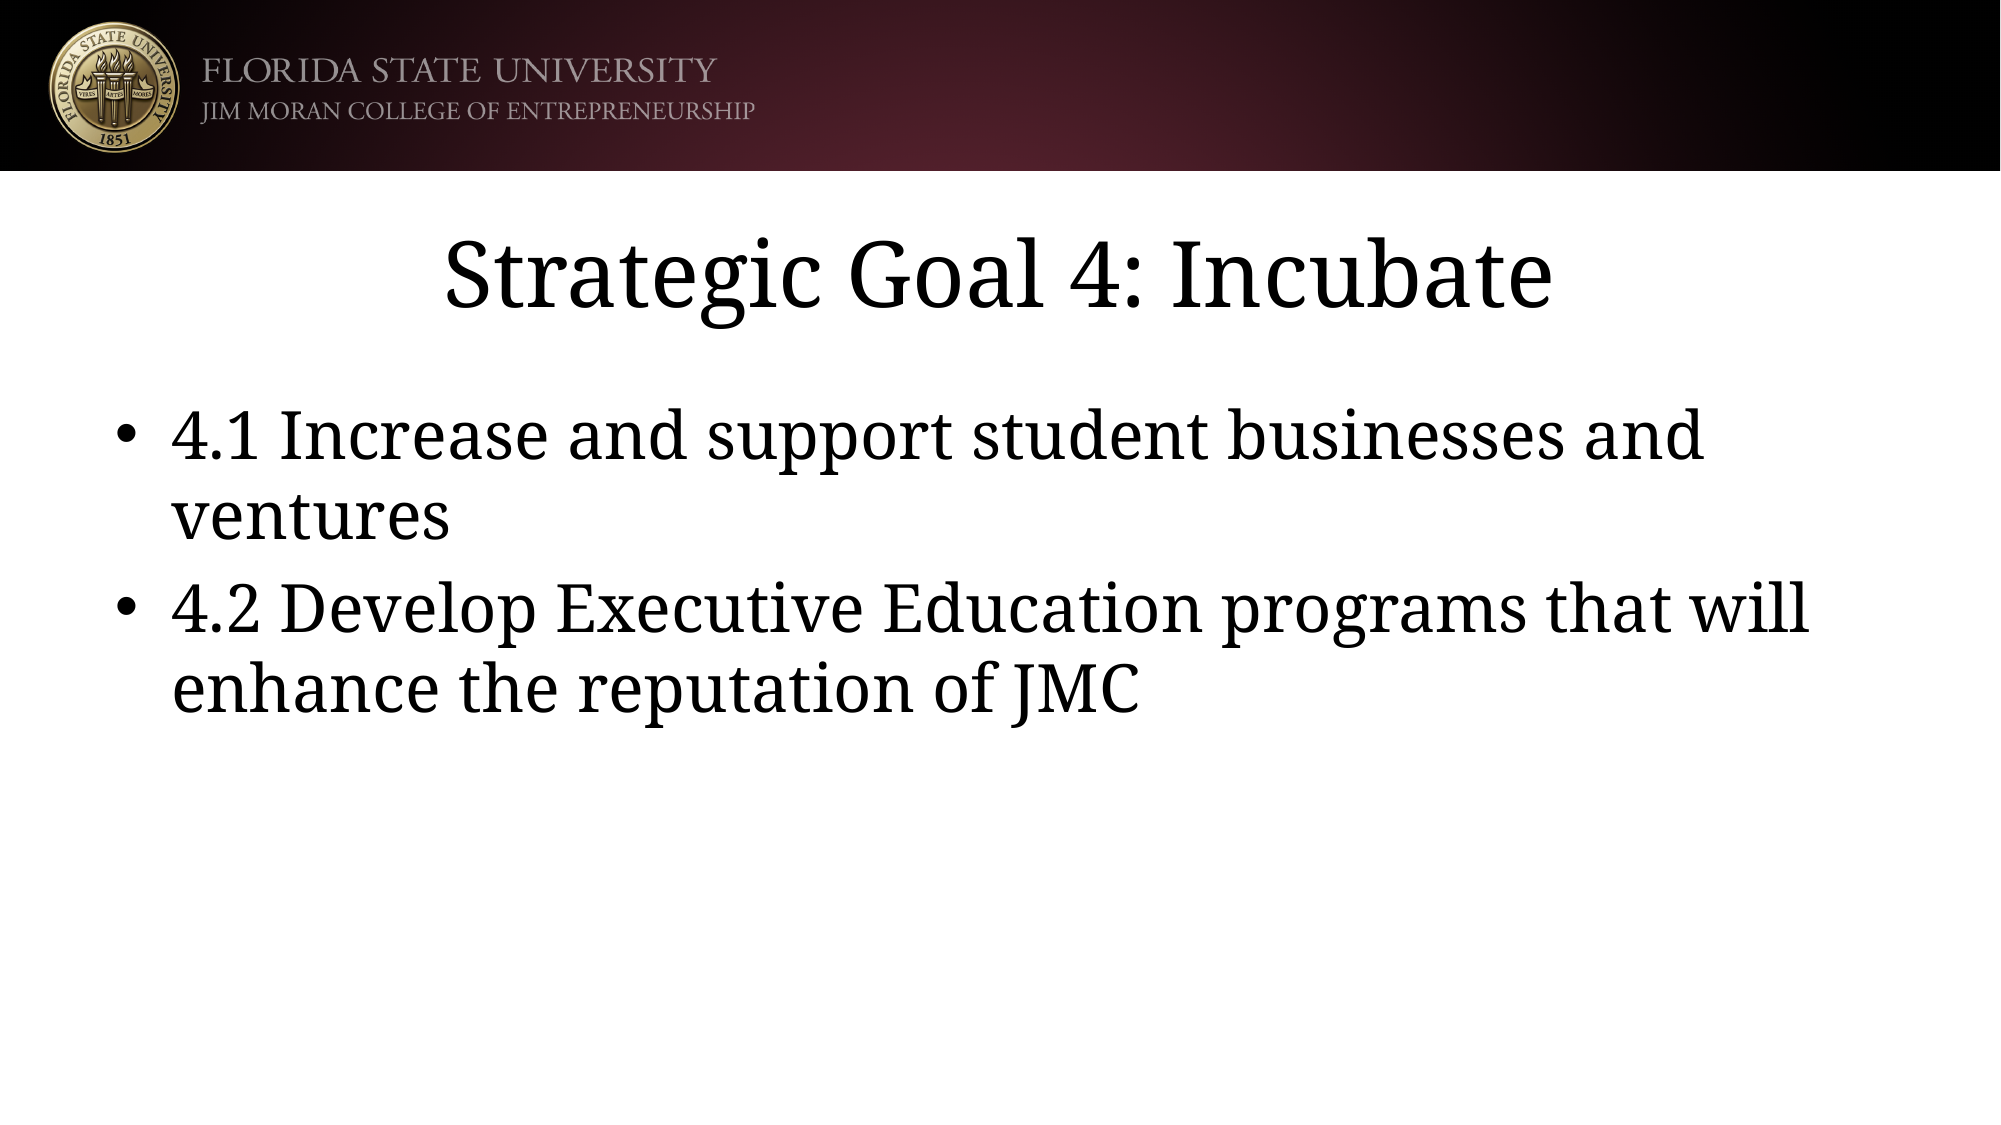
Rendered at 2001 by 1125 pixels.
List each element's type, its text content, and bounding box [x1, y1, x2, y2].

list 4.1 Increase and support student businesses and ventures 4.2 Develop Executive Education programs that will enhance the reputation of JMC [99, 385, 1900, 992]
picture [0, 0, 2001, 1125]
title Strategic Goal 4: Incubate [99, 191, 1900, 351]
